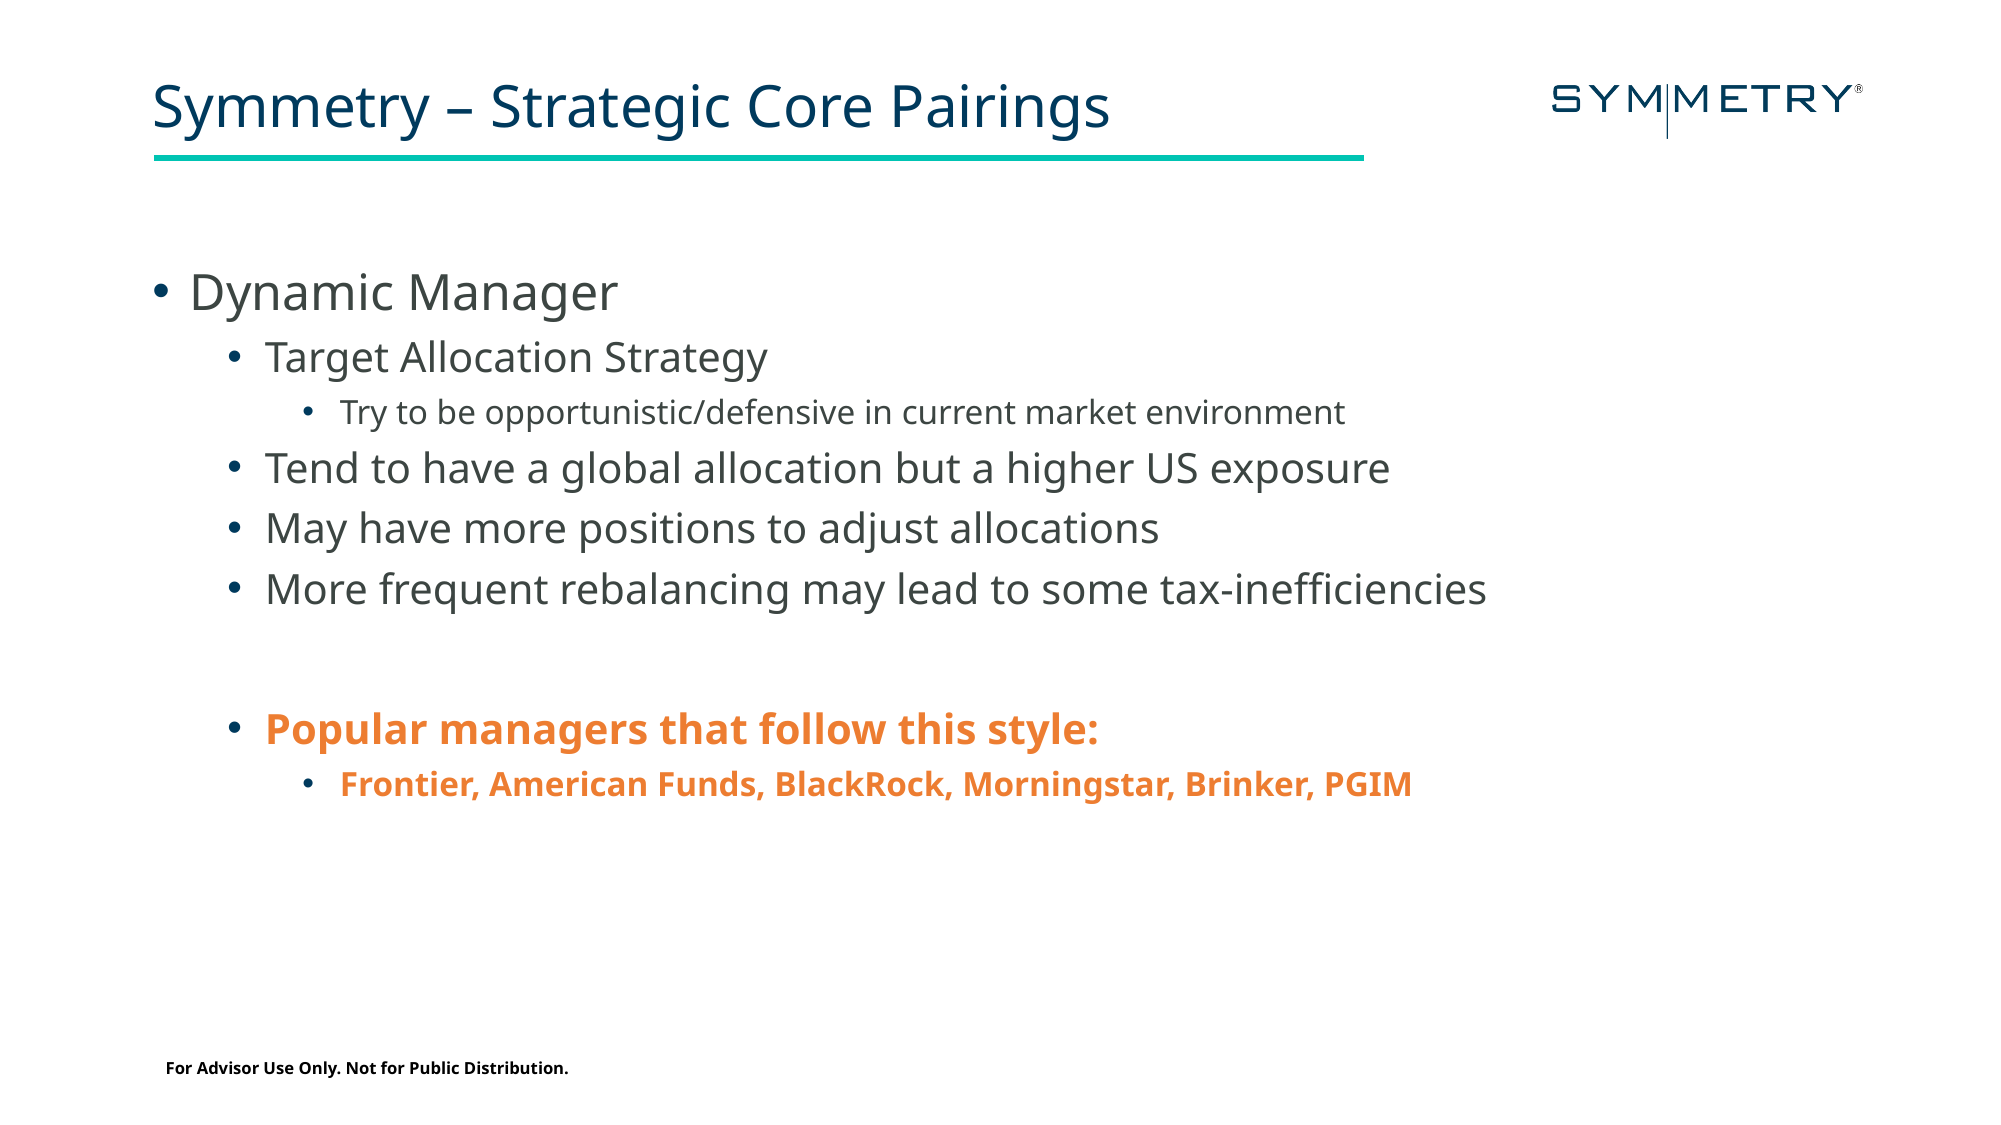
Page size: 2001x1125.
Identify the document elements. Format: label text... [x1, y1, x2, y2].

text_box For Advisor Use Only. Not for Public Distribution. [150, 1050, 589, 1085]
list Dynamic Manager Target Allocation Strategy Try to be opportunistic/defensive in current market environment Tend to have a global allocation but a higher US exposure May have more positions to adjust allocations More frequent rebalancing may lead to some tax-inefficiencies Popular managers that follow this style: Frontier, American Funds, BlackRock, Morningstar, Brinker, PGIM [137, 252, 1863, 967]
title Symmetry – Strategic Core Pairings [137, 0, 1863, 218]
